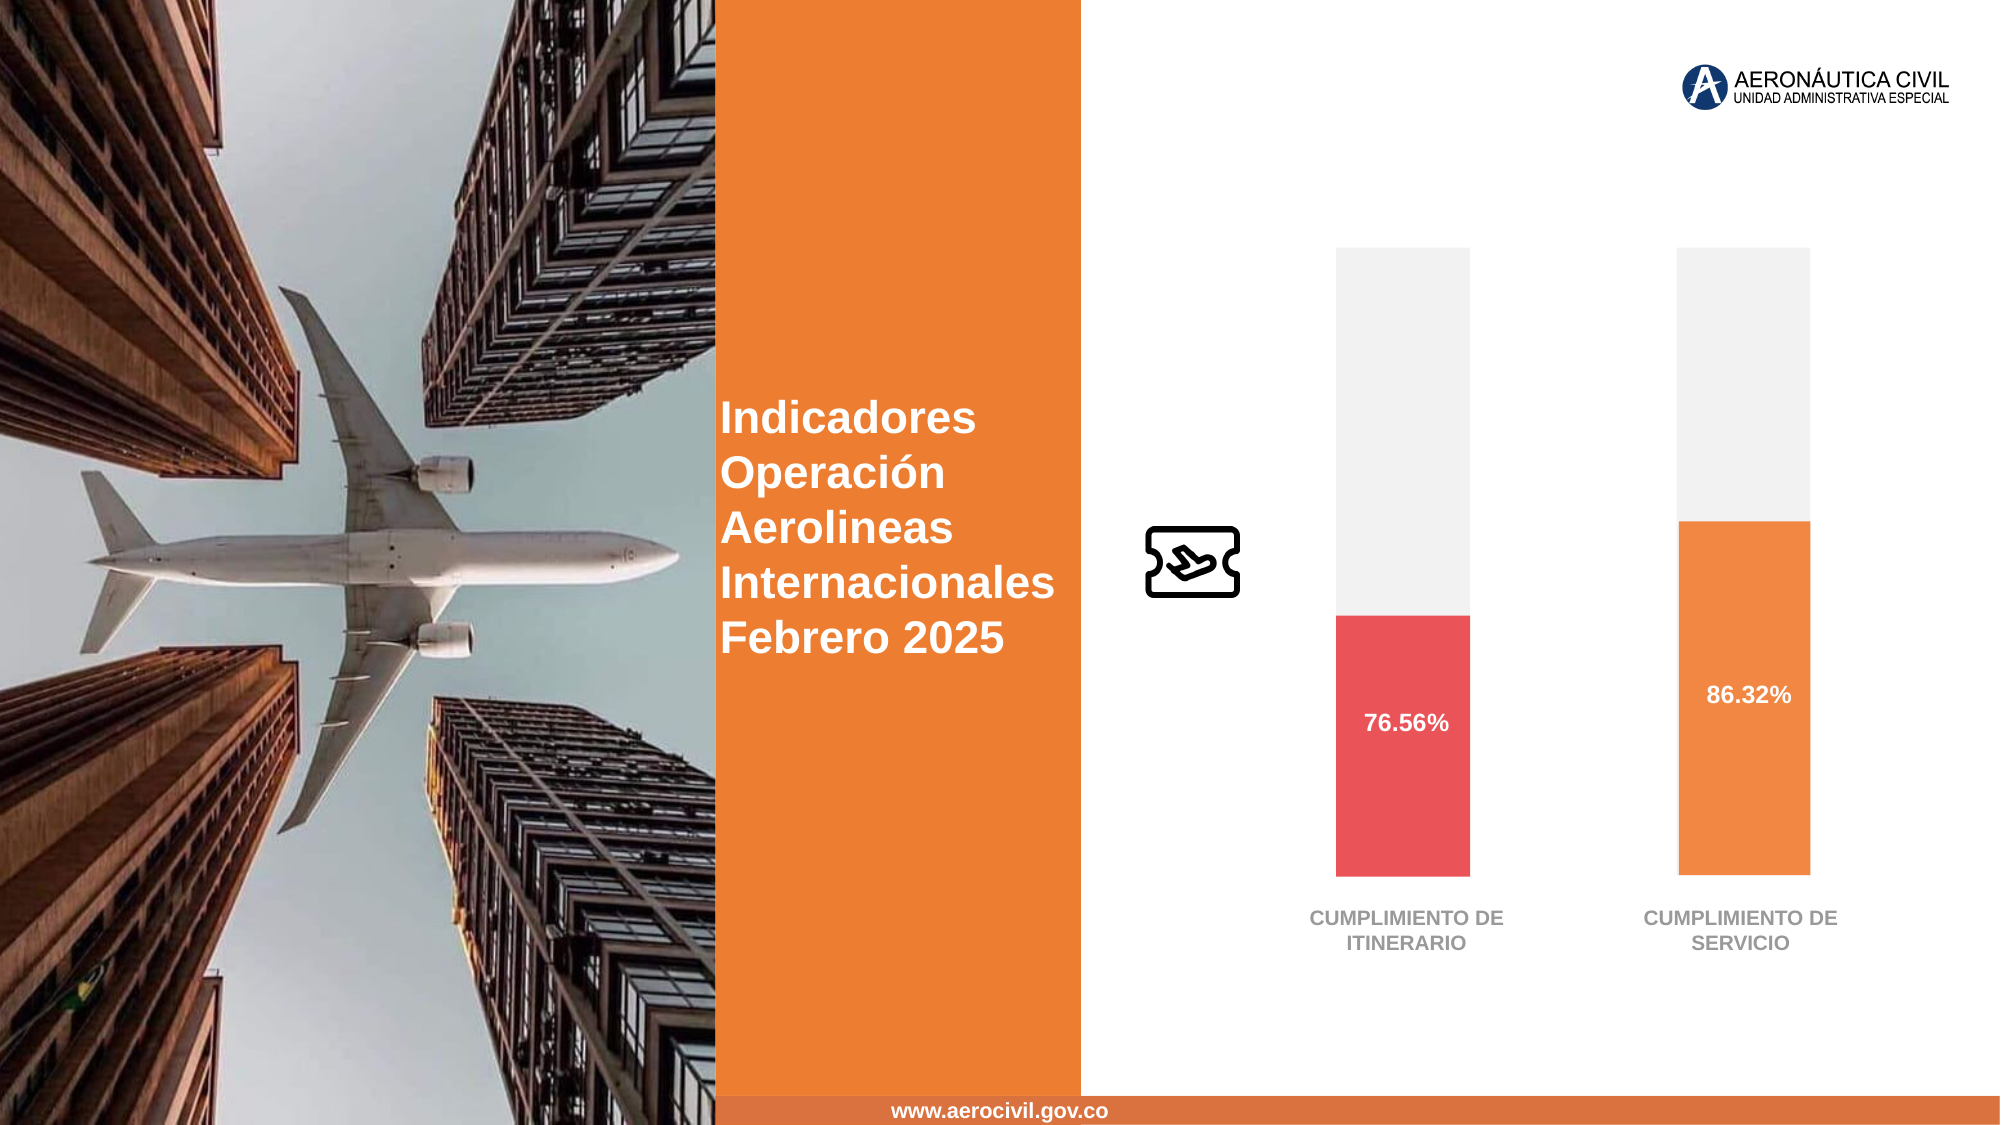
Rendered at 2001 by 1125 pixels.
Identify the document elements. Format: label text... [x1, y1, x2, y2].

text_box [1271, 247, 1885, 969]
text_box Indicadores Operación Aerolineas Internacionales Febrero 2025 [719, 387, 1078, 663]
picture [0, 0, 2000, 1125]
